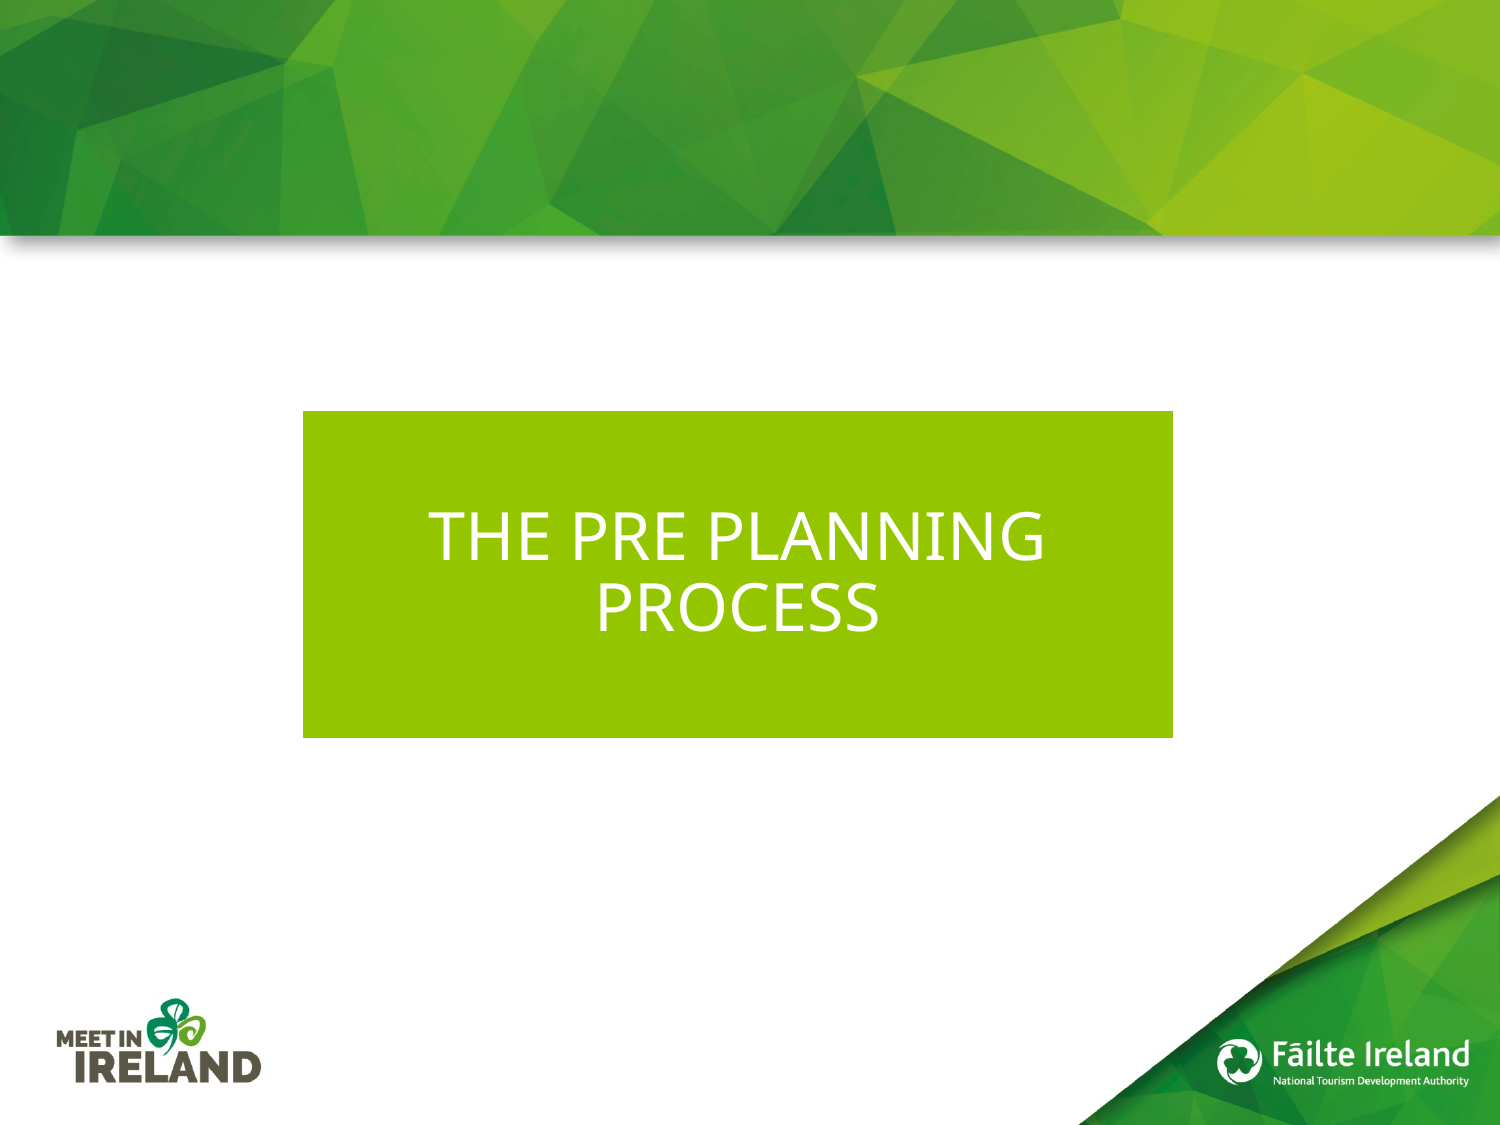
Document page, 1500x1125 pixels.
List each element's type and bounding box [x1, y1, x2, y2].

picture [0, 0, 1500, 1125]
text_box [300, 408, 1176, 740]
